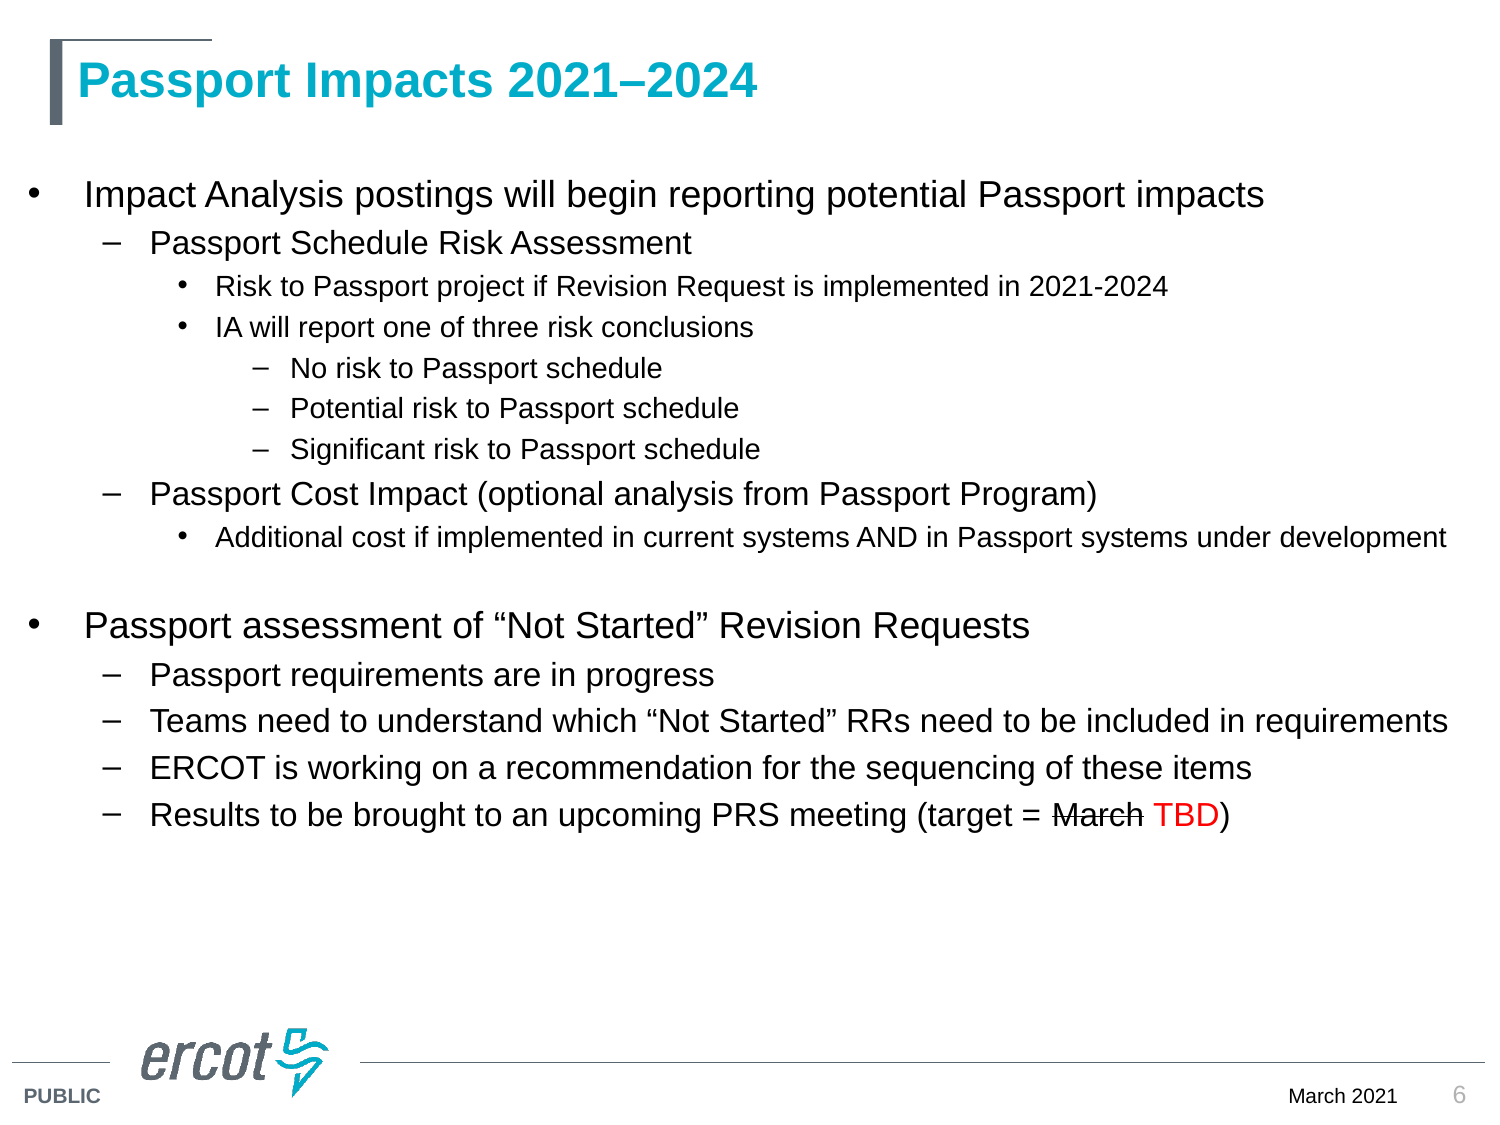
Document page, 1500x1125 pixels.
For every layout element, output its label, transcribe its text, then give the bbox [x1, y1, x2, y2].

slide_number 6 [1437, 1076, 1475, 1112]
picture [137, 1024, 332, 1100]
list Impact Analysis postings will begin reporting potential Passport impacts Passport Schedule Risk Assessment Risk to Passport project if Revision Request is implemented in 2021-2024 IA will report one of three risk conclusions No risk to Passport schedule Potential risk to Passport schedule Significant risk to Passport schedule Passport Cost Impact (optional analysis from Passport Program) Additional cost if implemented in current systems AND in Passport systems under development Passport assessment of “Not Started” Revision Requests Passport requirements are in progress Teams need to understand which “Not Started” RRs need to be included in requirements ERCOT is working on a recommendation for the sequencing of these items Results to be brought to an upcoming PRS meeting (target = March TBD) [12, 162, 1488, 999]
title Passport Impacts 2021–2024 [62, 39, 975, 125]
